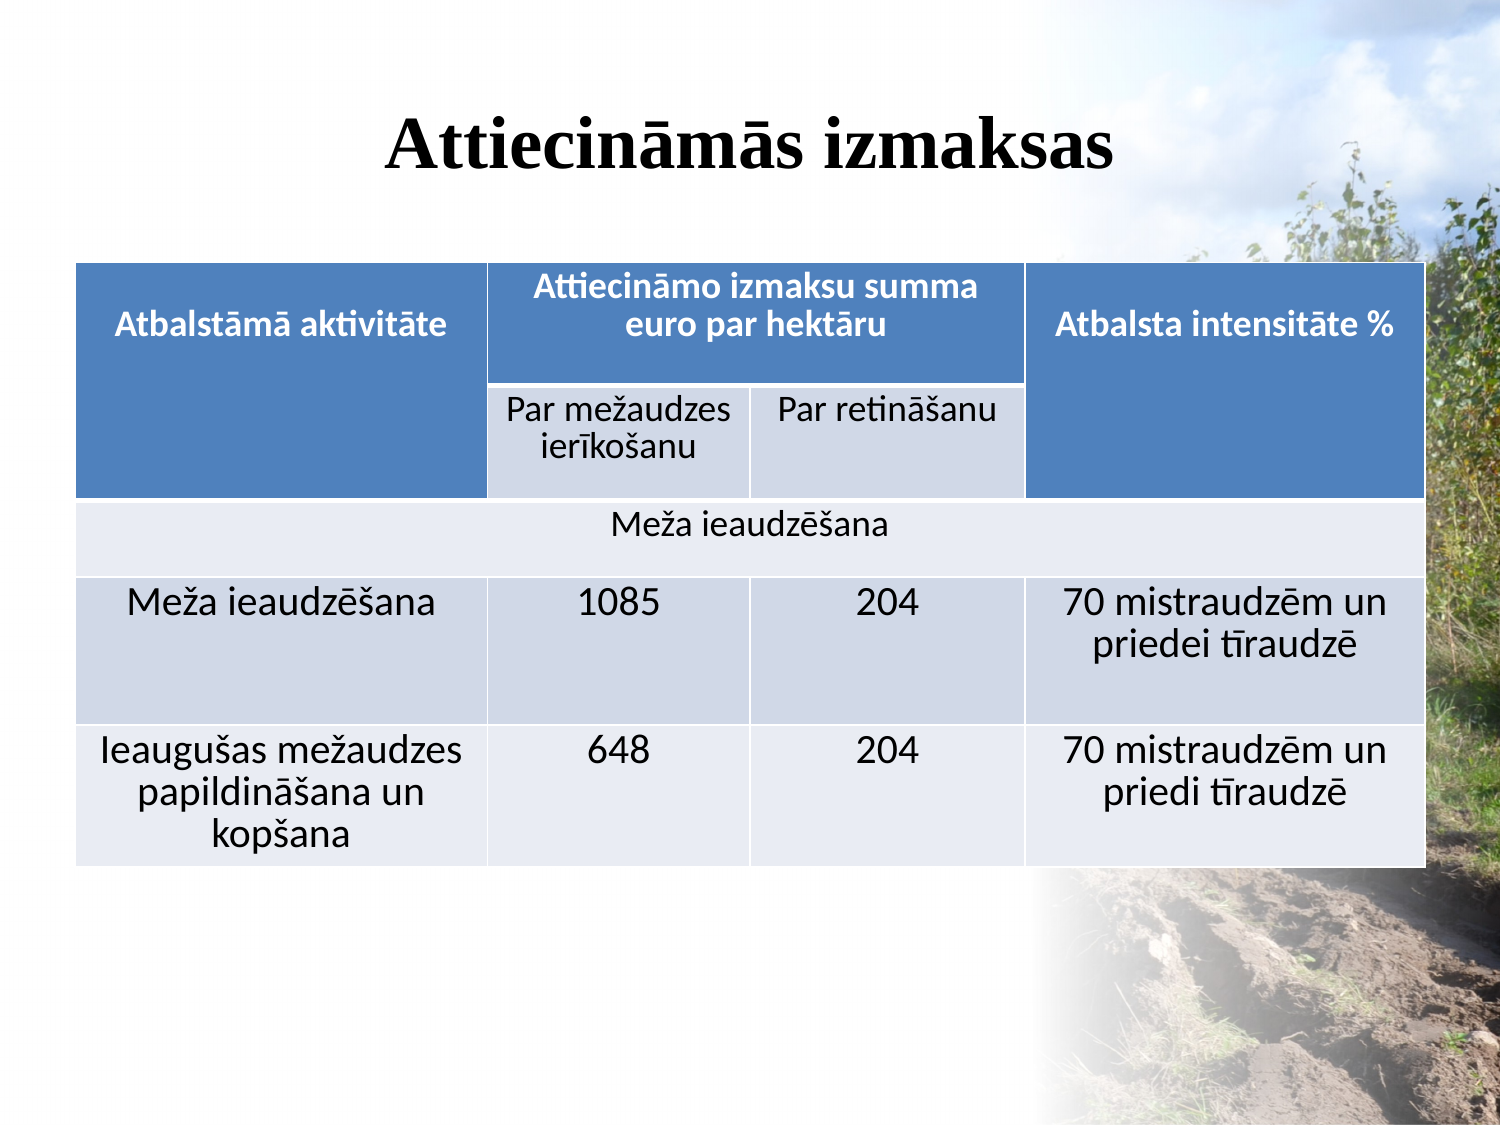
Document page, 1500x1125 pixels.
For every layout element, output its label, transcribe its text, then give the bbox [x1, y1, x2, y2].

table_cell 70 mistraudzēm un priedei tīraudzē [1026, 578, 1424, 724]
table_cell Meža ieaudzēšana [76, 503, 1424, 576]
table_cell Par mežaudzes ierīkošanu [488, 388, 749, 498]
table_cell 648 [488, 726, 749, 866]
table_cell 204 [751, 578, 1024, 724]
picture [0, 0, 1500, 1125]
table_header Atbalsta intensitāte % [1026, 263, 1424, 498]
table_cell Meža ieaudzēšana [76, 578, 487, 724]
table_cell 1085 [488, 578, 749, 724]
table_header Attiecināmo izmaksu summa euro par hektāru [488, 263, 1024, 383]
table_header Atbalstāmā aktivitāte [76, 263, 487, 498]
table_cell 204 [751, 726, 1024, 866]
title Attiecināmās izmaksas [74, 44, 1426, 233]
table_cell Par retināšanu [751, 388, 1024, 498]
table_cell Ieaugušas mežaudzes papildināšana un kopšana [76, 726, 487, 866]
table_cell 70 mistraudzēm un priedi tīraudzē [1026, 726, 1424, 866]
